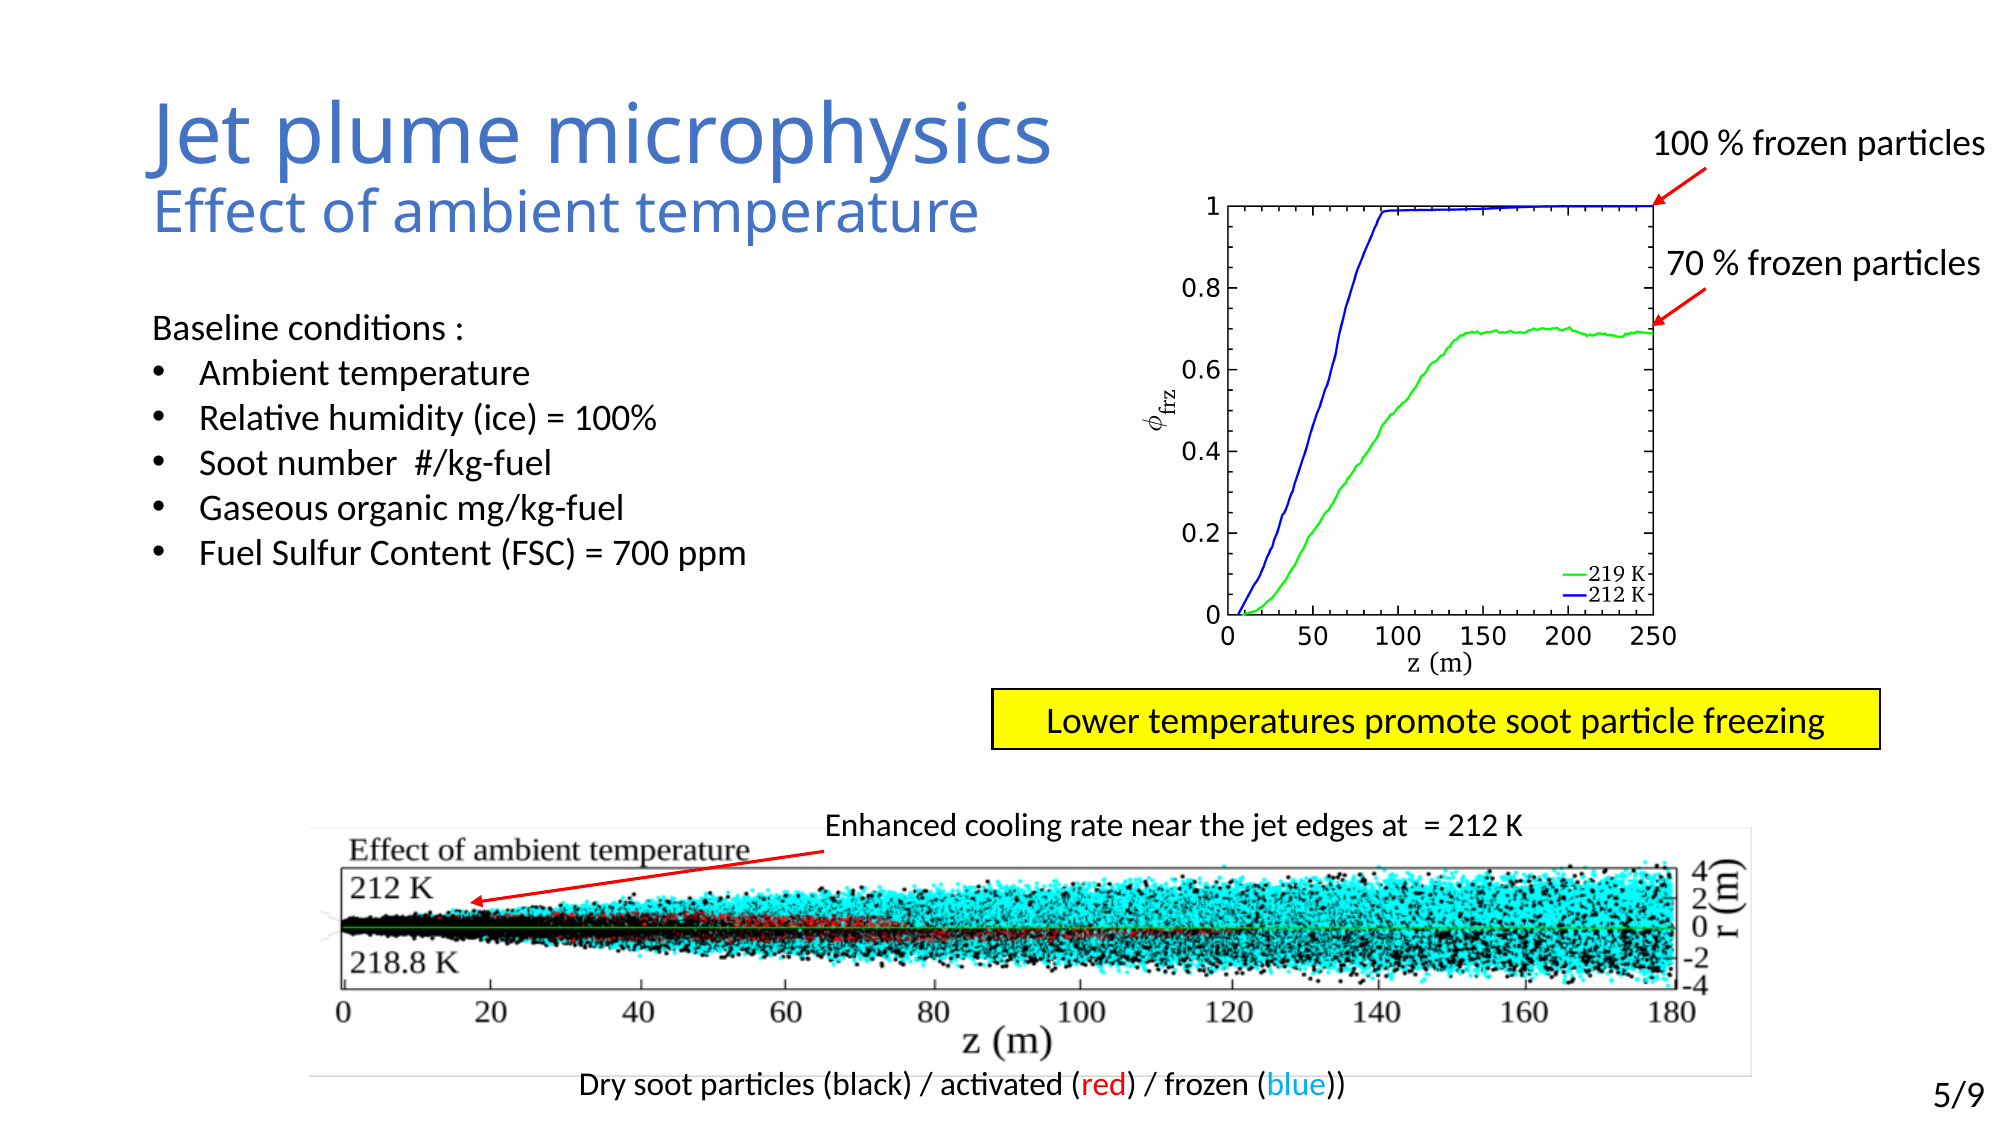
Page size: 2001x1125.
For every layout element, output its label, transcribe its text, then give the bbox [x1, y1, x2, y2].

picture [309, 827, 1752, 1077]
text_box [469, 851, 825, 903]
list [1141, 167, 1707, 676]
text_box 100 % frozen particles [1637, 110, 2000, 171]
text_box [1651, 288, 1706, 327]
text_box Lower temperatures promote soot particle freezing [991, 688, 1881, 750]
text_box 70 % frozen particles [1707, 230, 2000, 290]
title Jet plume microphysics Effect of ambient temperature [137, 59, 1863, 278]
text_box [1652, 168, 1707, 206]
text_box Dry soot particles (black) / activated (red) / frozen (blue)) [564, 1077, 1569, 1109]
text_box 5/9 [1879, 1062, 2000, 1122]
